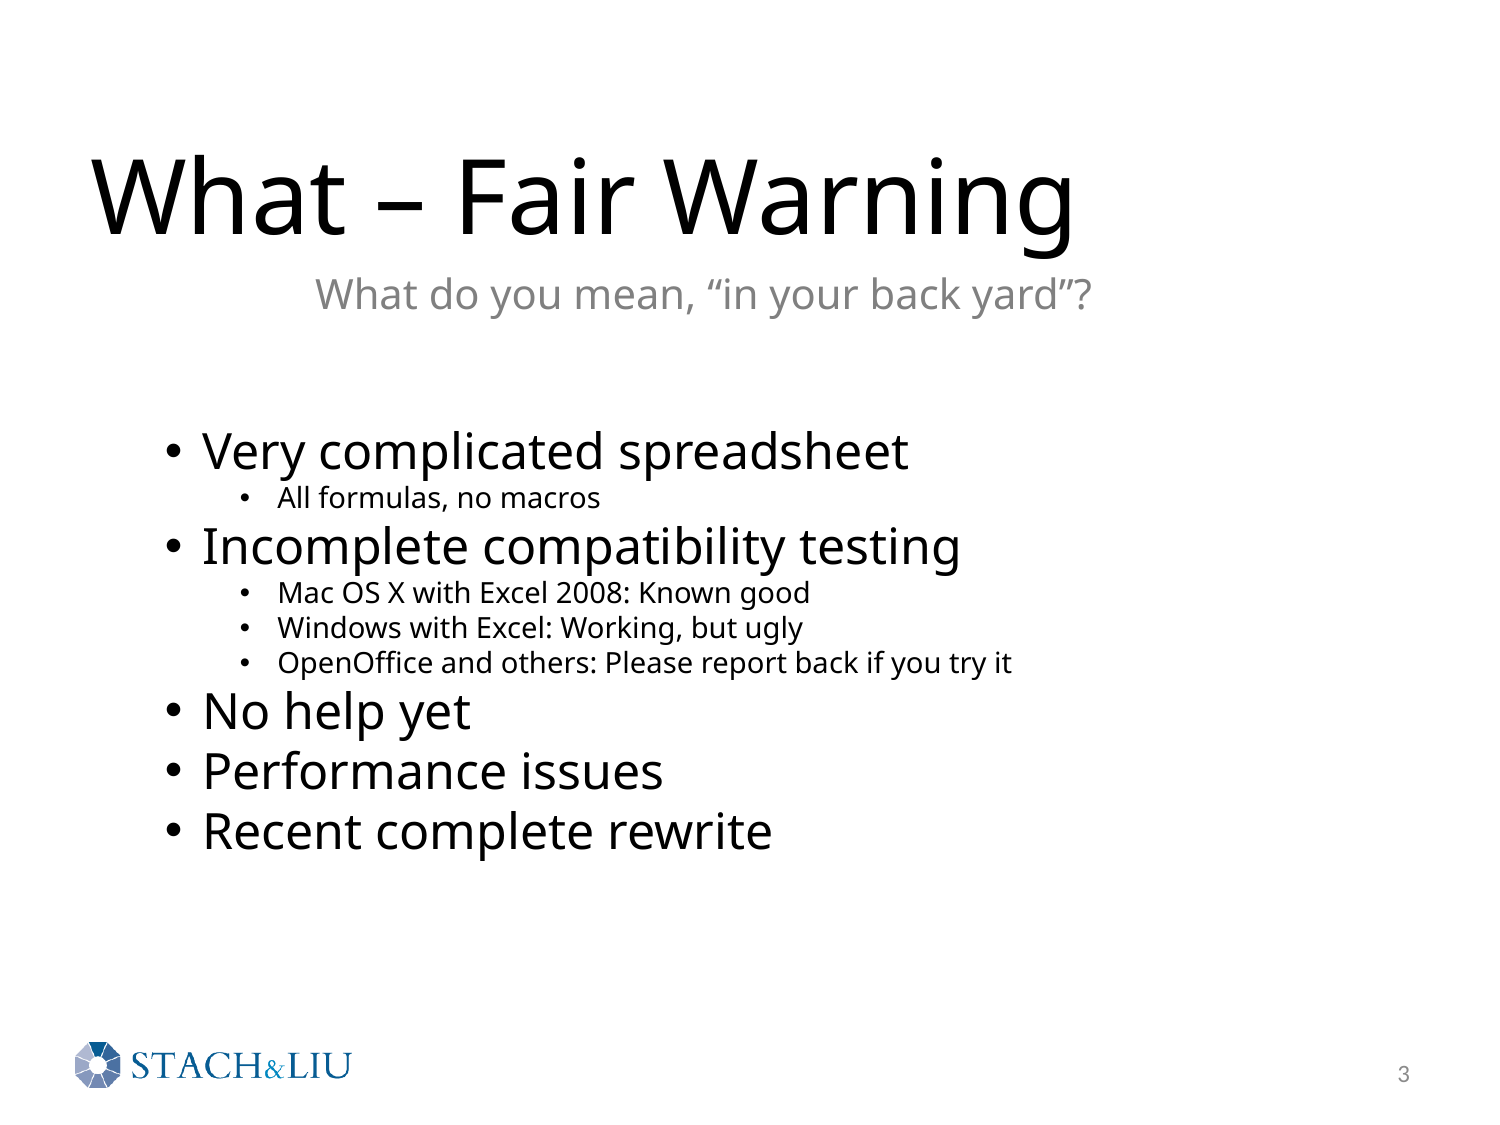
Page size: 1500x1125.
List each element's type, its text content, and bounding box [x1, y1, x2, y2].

text_box What do you mean, “in your back yard”? [300, 249, 1163, 325]
title What – Fair Warning [75, 45, 1425, 263]
text_box Very complicated spreadsheet All formulas, no macros Incomplete compatibility testing Mac OS X with Excel 2008: Known good Windows with Excel: Working, but ugly OpenOffice and others: Please report back if you try it No help yet Performance issues Recent complete rewrite [149, 412, 1350, 867]
picture [75, 1042, 352, 1088]
slide_number 3 [1074, 1042, 1425, 1103]
